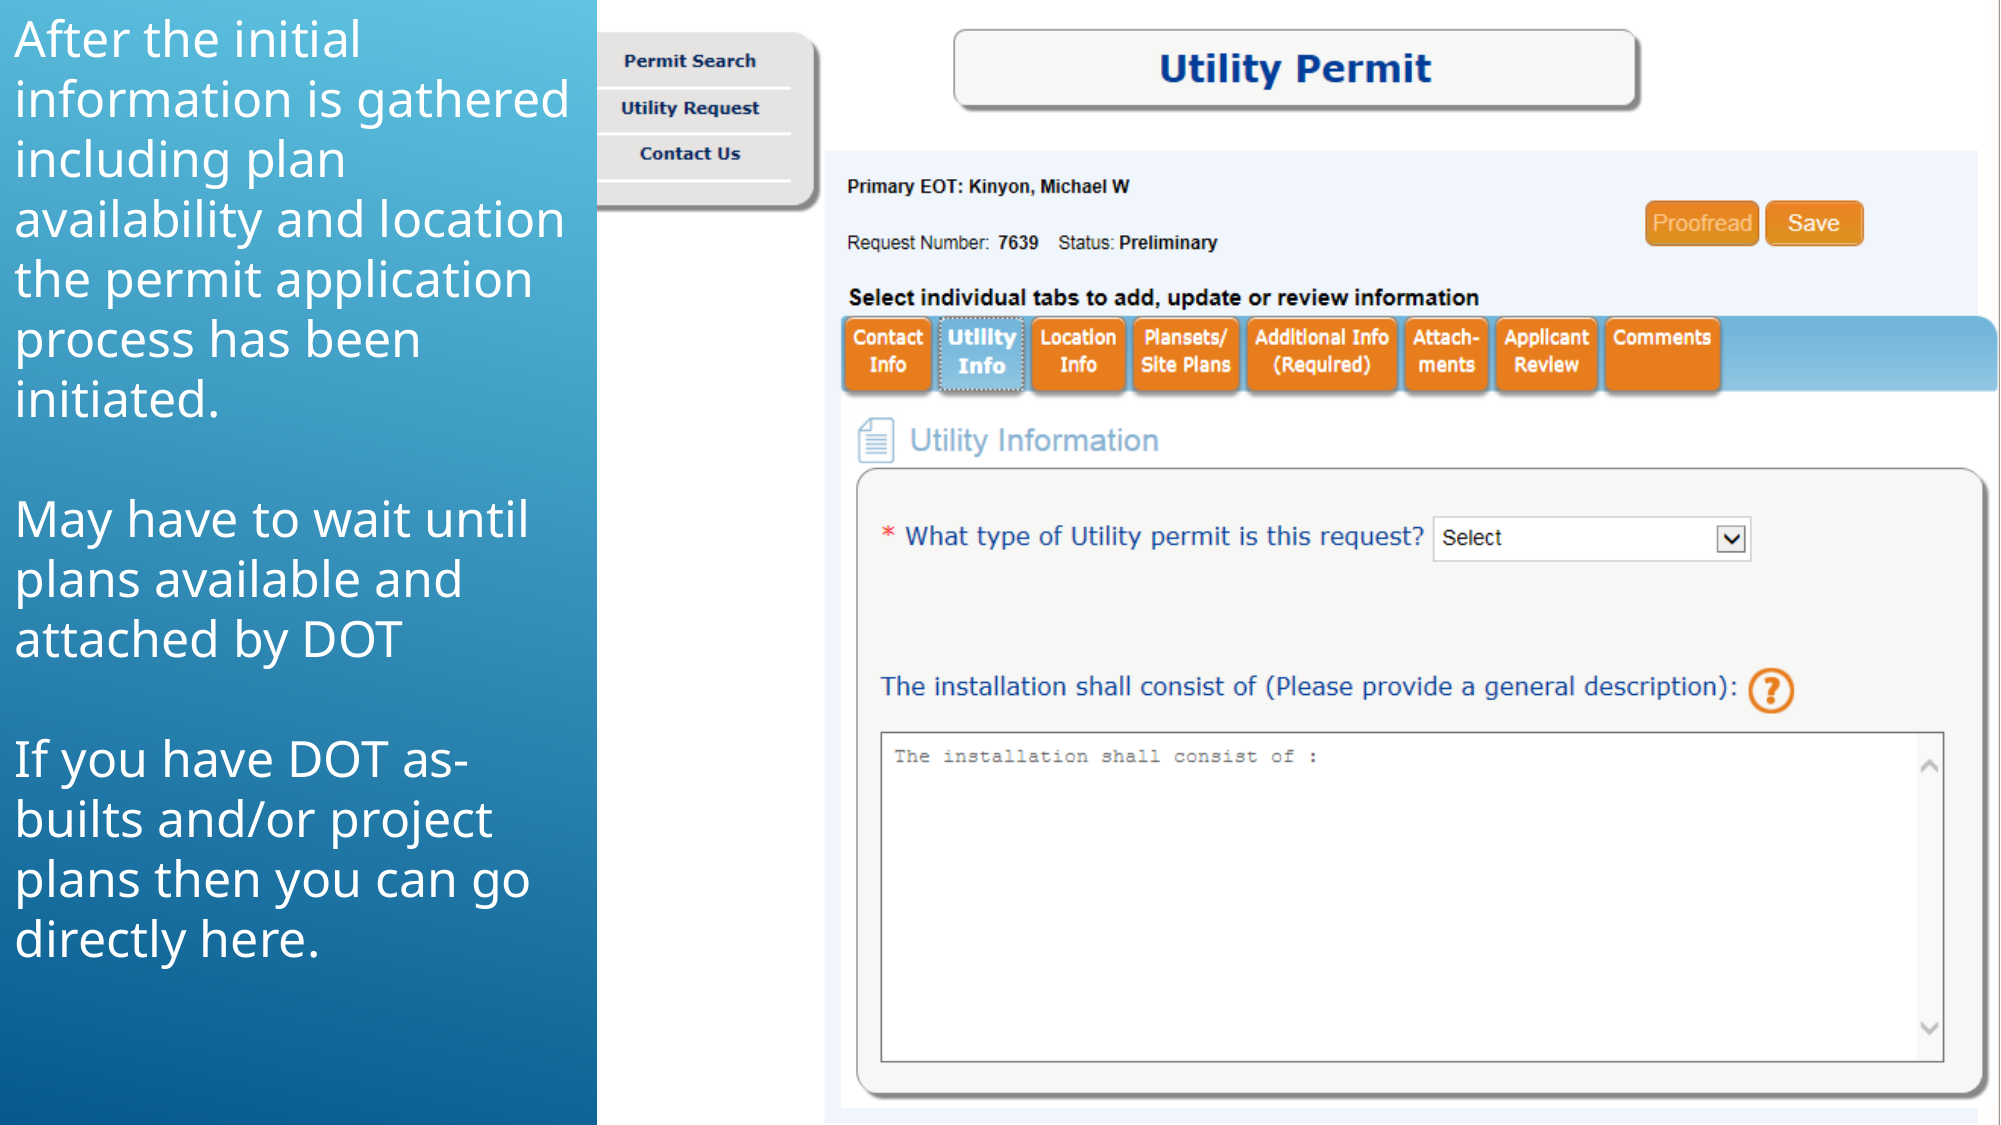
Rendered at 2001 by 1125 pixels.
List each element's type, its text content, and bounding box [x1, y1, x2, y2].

text_box After the initial information is gathered including plan availability and location the permit application process has been initiated. May have to wait until plans available and attached by DOT If you have DOT as-builts and/or project plans then you can go directly here. [0, 0, 597, 975]
picture [597, 0, 2000, 1125]
